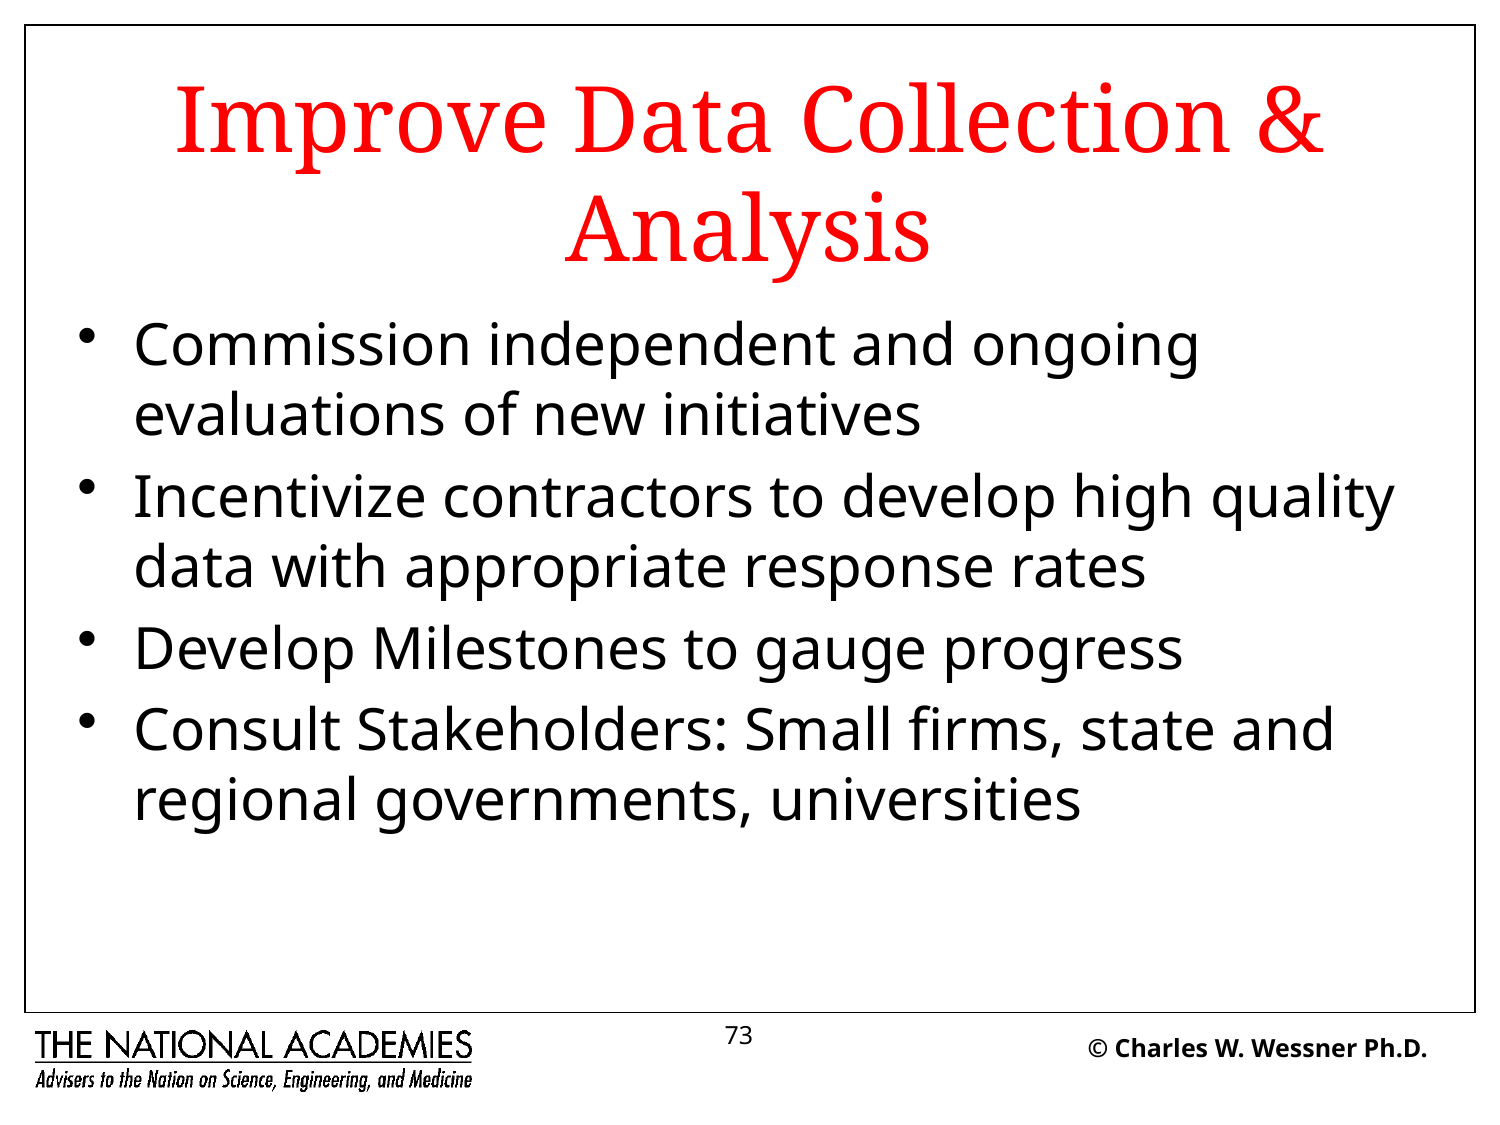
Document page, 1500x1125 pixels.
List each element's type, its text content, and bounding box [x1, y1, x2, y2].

footer © Charles W. Wessner Ph.D. [912, 1024, 1451, 1088]
list Commission independent and ongoing evaluations of new initiatives Incentivize contractors to develop high quality data with appropriate response rates Develop Milestones to gauge progress Consult Stakeholders: Small firms, state and regional governments, universities [62, 299, 1450, 1000]
picture [29, 1023, 480, 1094]
slide_number 73 [649, 1012, 829, 1088]
title Improve Data Collection & Analysis [50, 53, 1450, 288]
